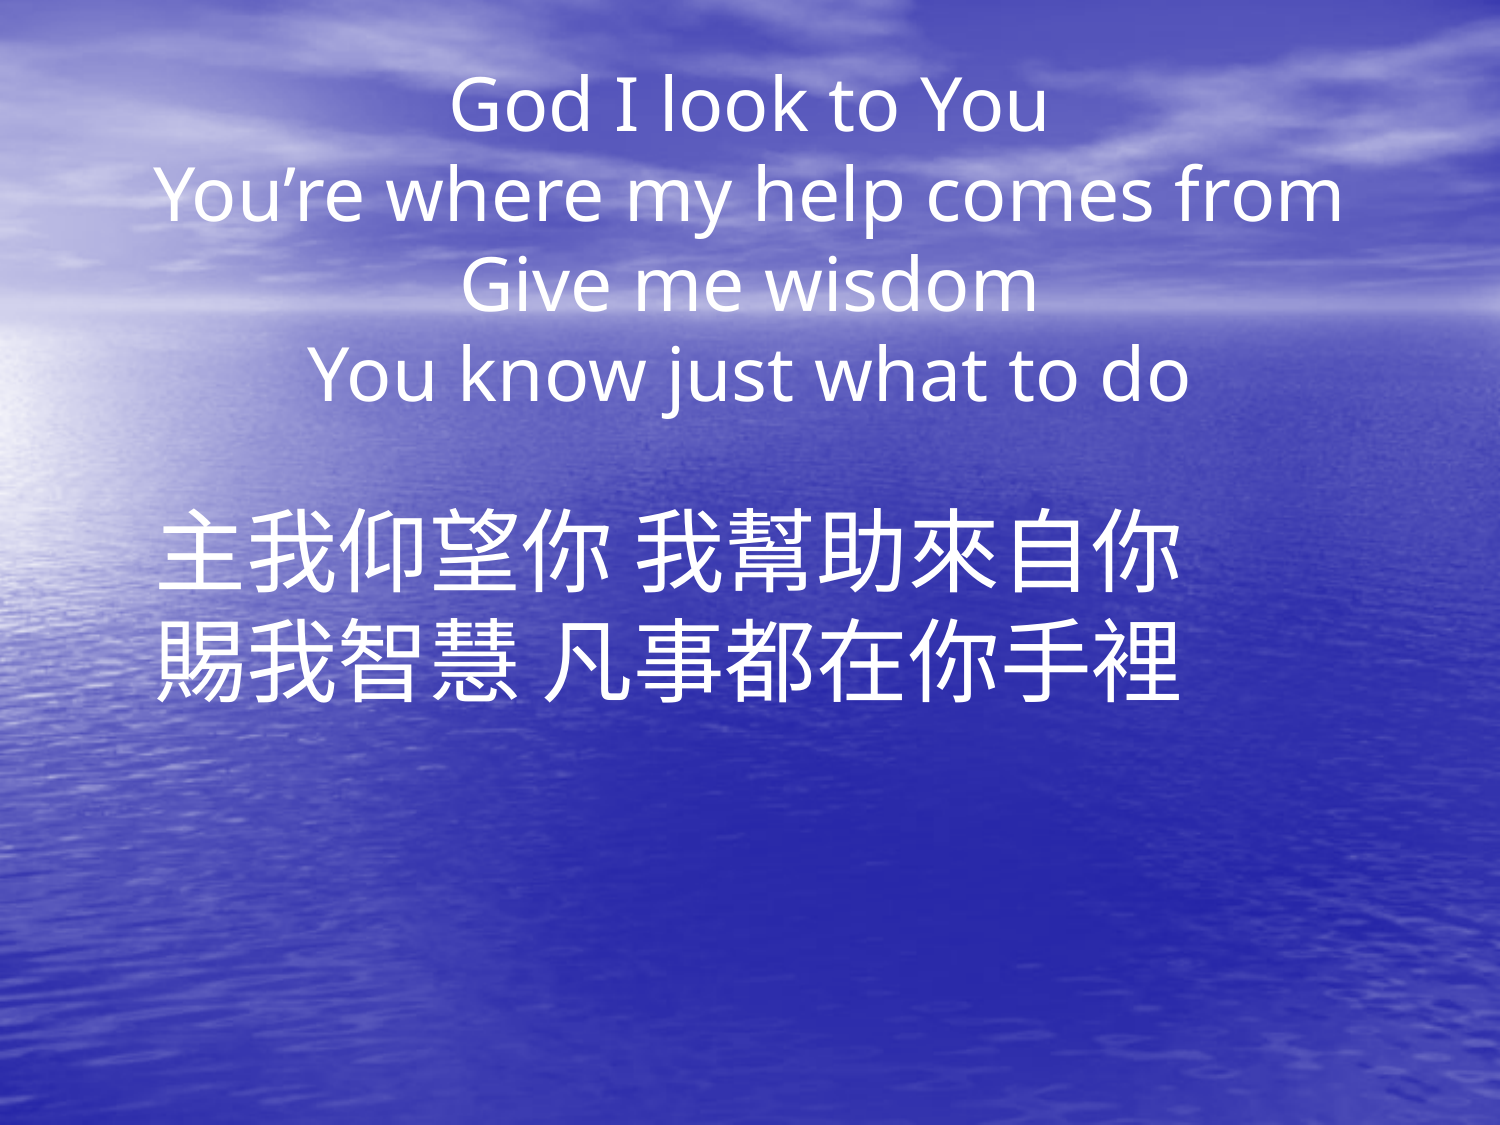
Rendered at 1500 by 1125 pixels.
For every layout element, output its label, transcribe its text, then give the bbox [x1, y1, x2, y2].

text_box 主我仰望你 我幫助來自你 賜我智慧 凡事都在你手裡 [139, 486, 1250, 832]
text_box God I look to You You’re where my help comes from Give me wisdom You know just what to do [74, 48, 1425, 424]
